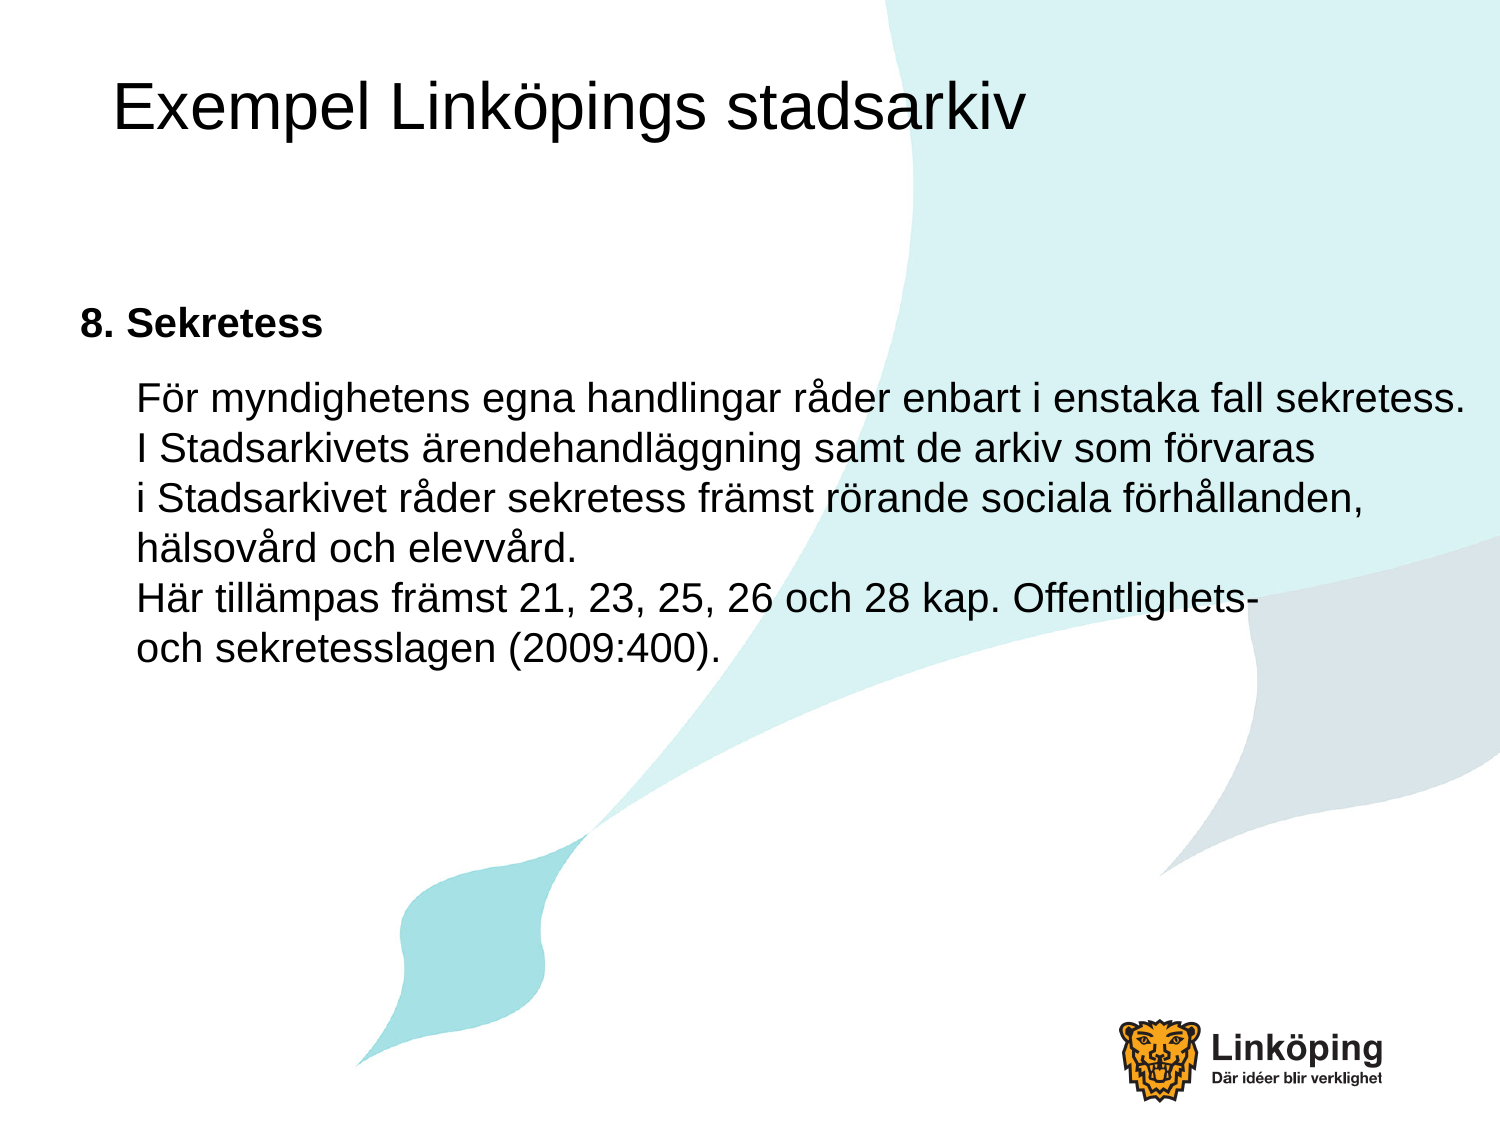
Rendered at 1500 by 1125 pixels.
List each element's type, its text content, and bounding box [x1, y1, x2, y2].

list 8. Sekretess För myndighetens egna handlingar råder enbart i enstaka fall sekretess. I Stadsarkivets ärendehandläggning samt de arkiv som förvaras i Stadsarkivet råder sekretess främst rörande sociala förhållanden, hälsovård och elevvård. Här tillämpas främst 21, 23, 25, 26 och 28 kap. Offentlighets- och sekretesslagen (2009:400). [64, 156, 1500, 810]
picture [0, 0, 1500, 1125]
title Exempel Linköpings stadsarkiv [112, 62, 1382, 149]
